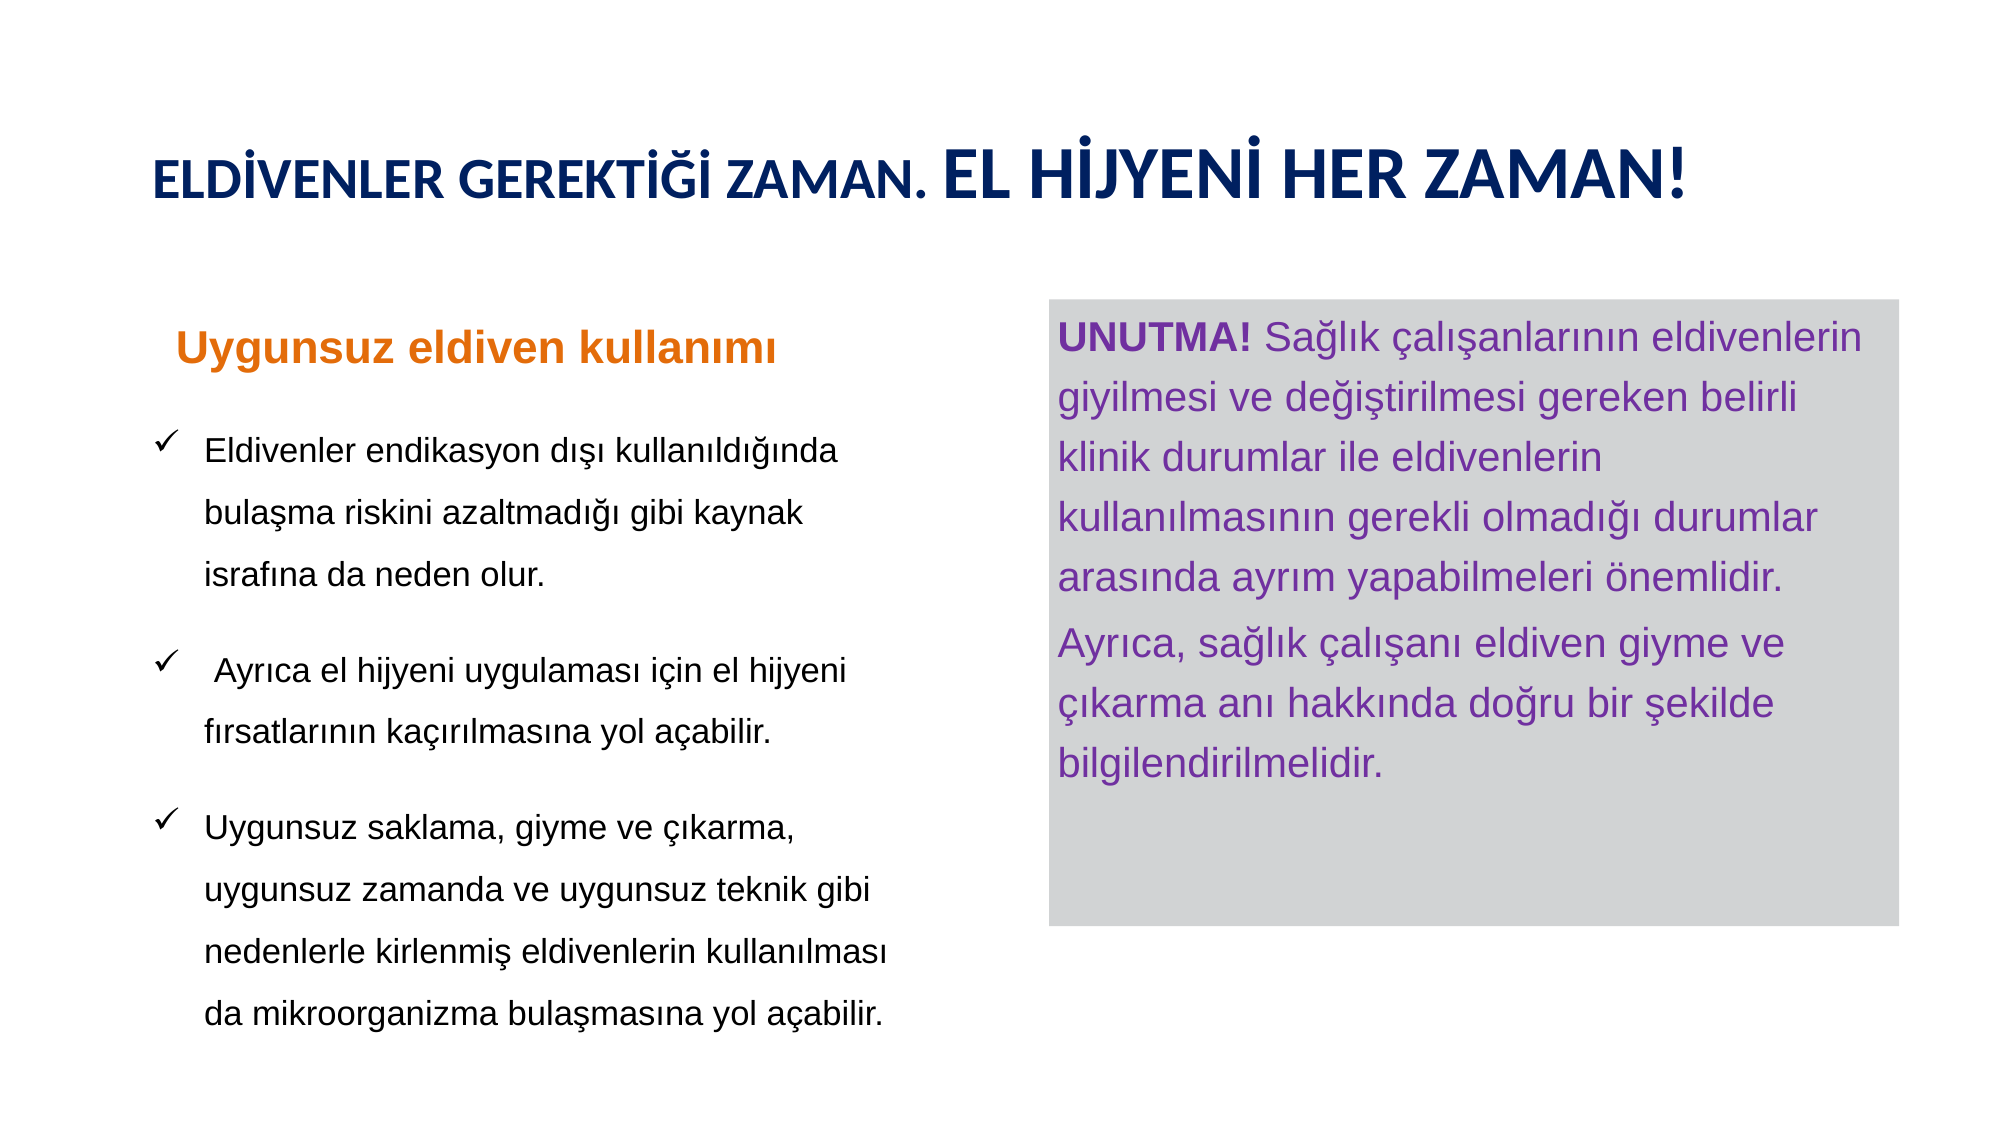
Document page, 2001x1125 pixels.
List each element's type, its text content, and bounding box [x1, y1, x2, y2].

text_box UNUTMA! Sağlık çalışanlarının eldivenlerin giyilmesi ve değiştirilmesi gereken belirli klinik durumlar ile eldivenlerin kullanılmasının gerekli olmadığı durumlar arasında ayrım yapabilmeleri önemlidir. Ayrıca, sağlık çalışanı eldiven giyme ve çıkarma anı hakkında doğru bir şekilde bilgilendirilmelidir. [1049, 299, 1900, 927]
list Uygunsuz eldiven kullanımı Eldivenler endikasyon dışı kullanıldığında bulaşma riskini azaltmadığı gibi kaynak israfına da neden olur. Ayrıca el hijyeni uygulaması için el hijyeni fırsatlarının kaçırılmasına yol açabilir. Uygunsuz saklama, giyme ve çıkarma, uygunsuz zamanda ve uygunsuz teknik gibi nedenlerle kirlenmiş eldivenlerin kullanılması da mikroorganizma bulaşmasına yol açabilir. [137, 299, 988, 1096]
title ELDİVENLER GEREKTİĞİ ZAMAN. EL HİJYENİ HER ZAMAN! [137, 59, 1863, 278]
